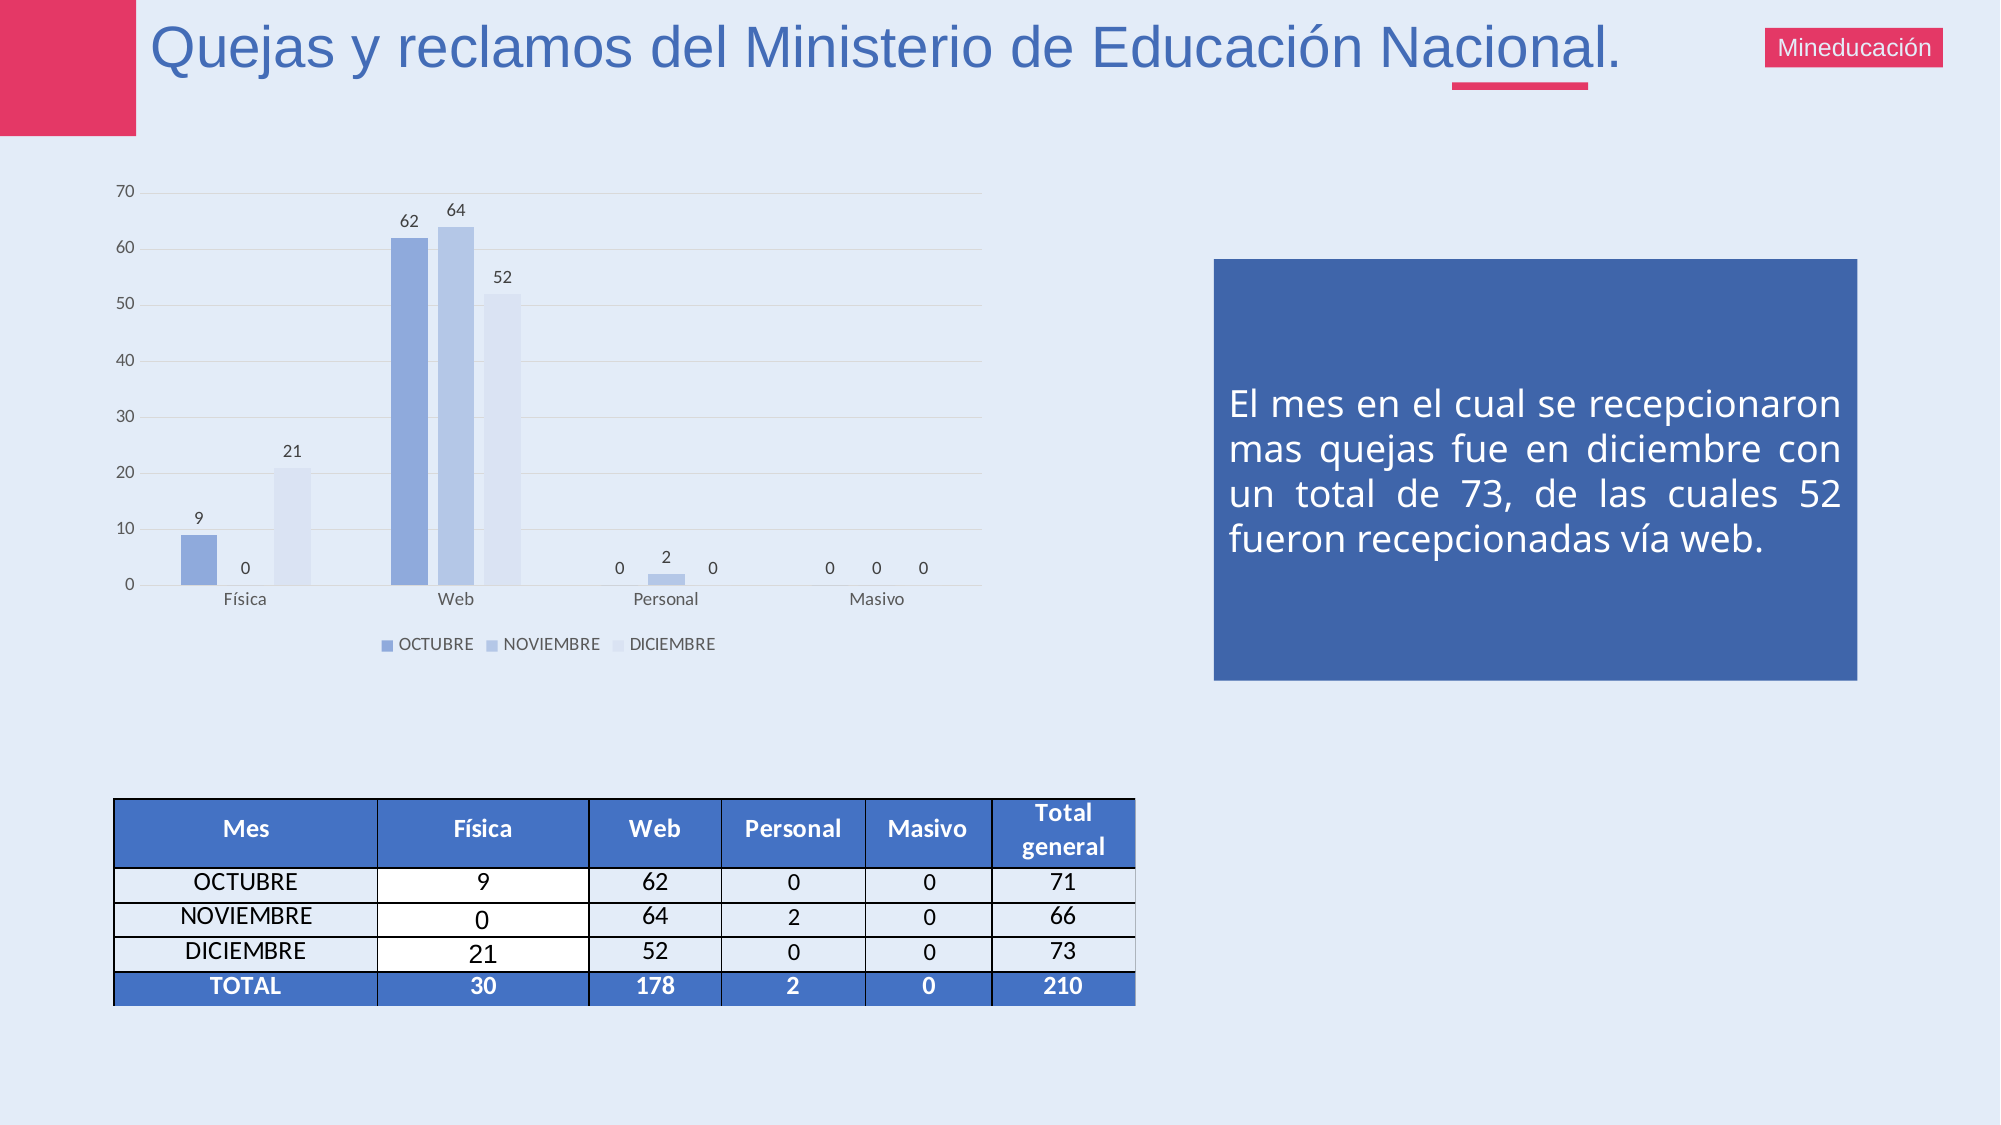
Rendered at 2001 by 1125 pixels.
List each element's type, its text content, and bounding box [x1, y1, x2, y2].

text_box Quejas y reclamos del Ministerio de Educación Nacional. [136, 1, 1654, 177]
text_box [0, 0, 137, 137]
text_box [1451, 81, 1589, 91]
chart [97, 174, 1000, 662]
picture [113, 798, 1137, 1008]
text_box Mineducación [1758, 23, 1952, 69]
text_box El mes en el cual se recepcionaron mas quejas fue en diciembre con un total de 73, de las cuales 52 fueron recepcionadas vía web. [1213, 258, 1858, 682]
